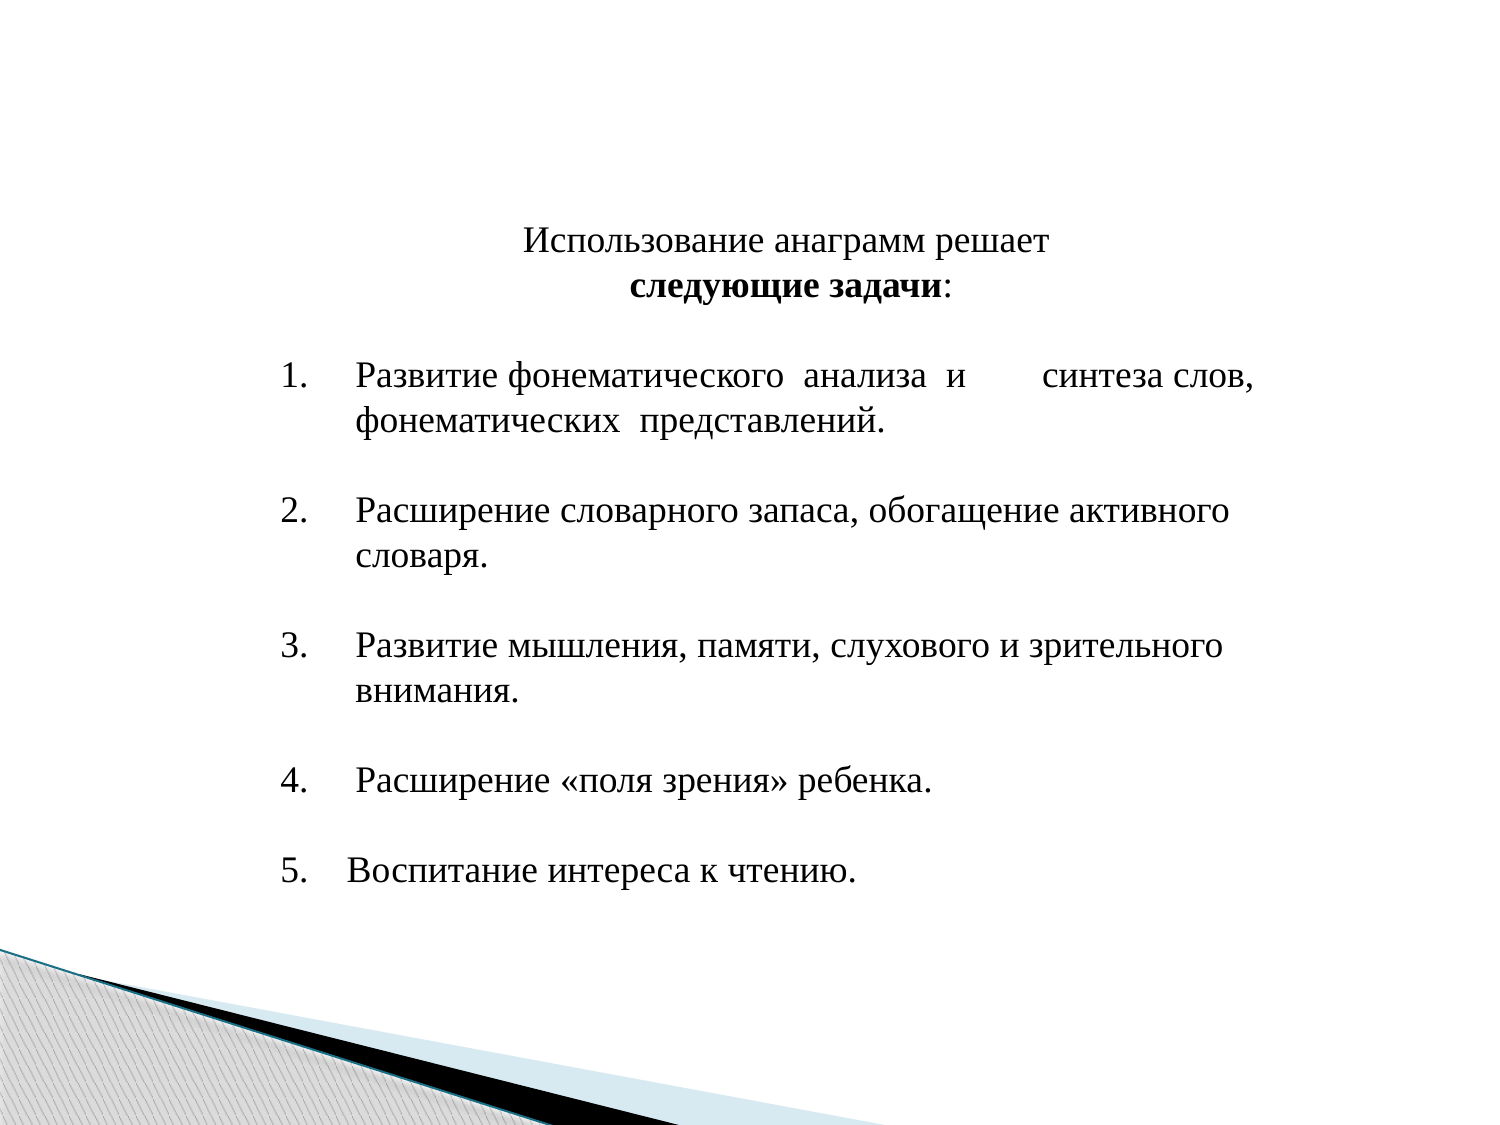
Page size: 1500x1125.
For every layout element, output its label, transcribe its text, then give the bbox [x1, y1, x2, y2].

text_box Использование анаграмм решает следующие задачи: Развитие фонематического анализа и синтеза слов, фонематических представлений. Расширение словарного запаса, обогащение активного словаря. Развитие мышления, памяти, слухового и зрительного внимания. Расширение «поля зрения» ребенка. 5. Воспитание интереса к чтению. [265, 208, 1317, 898]
